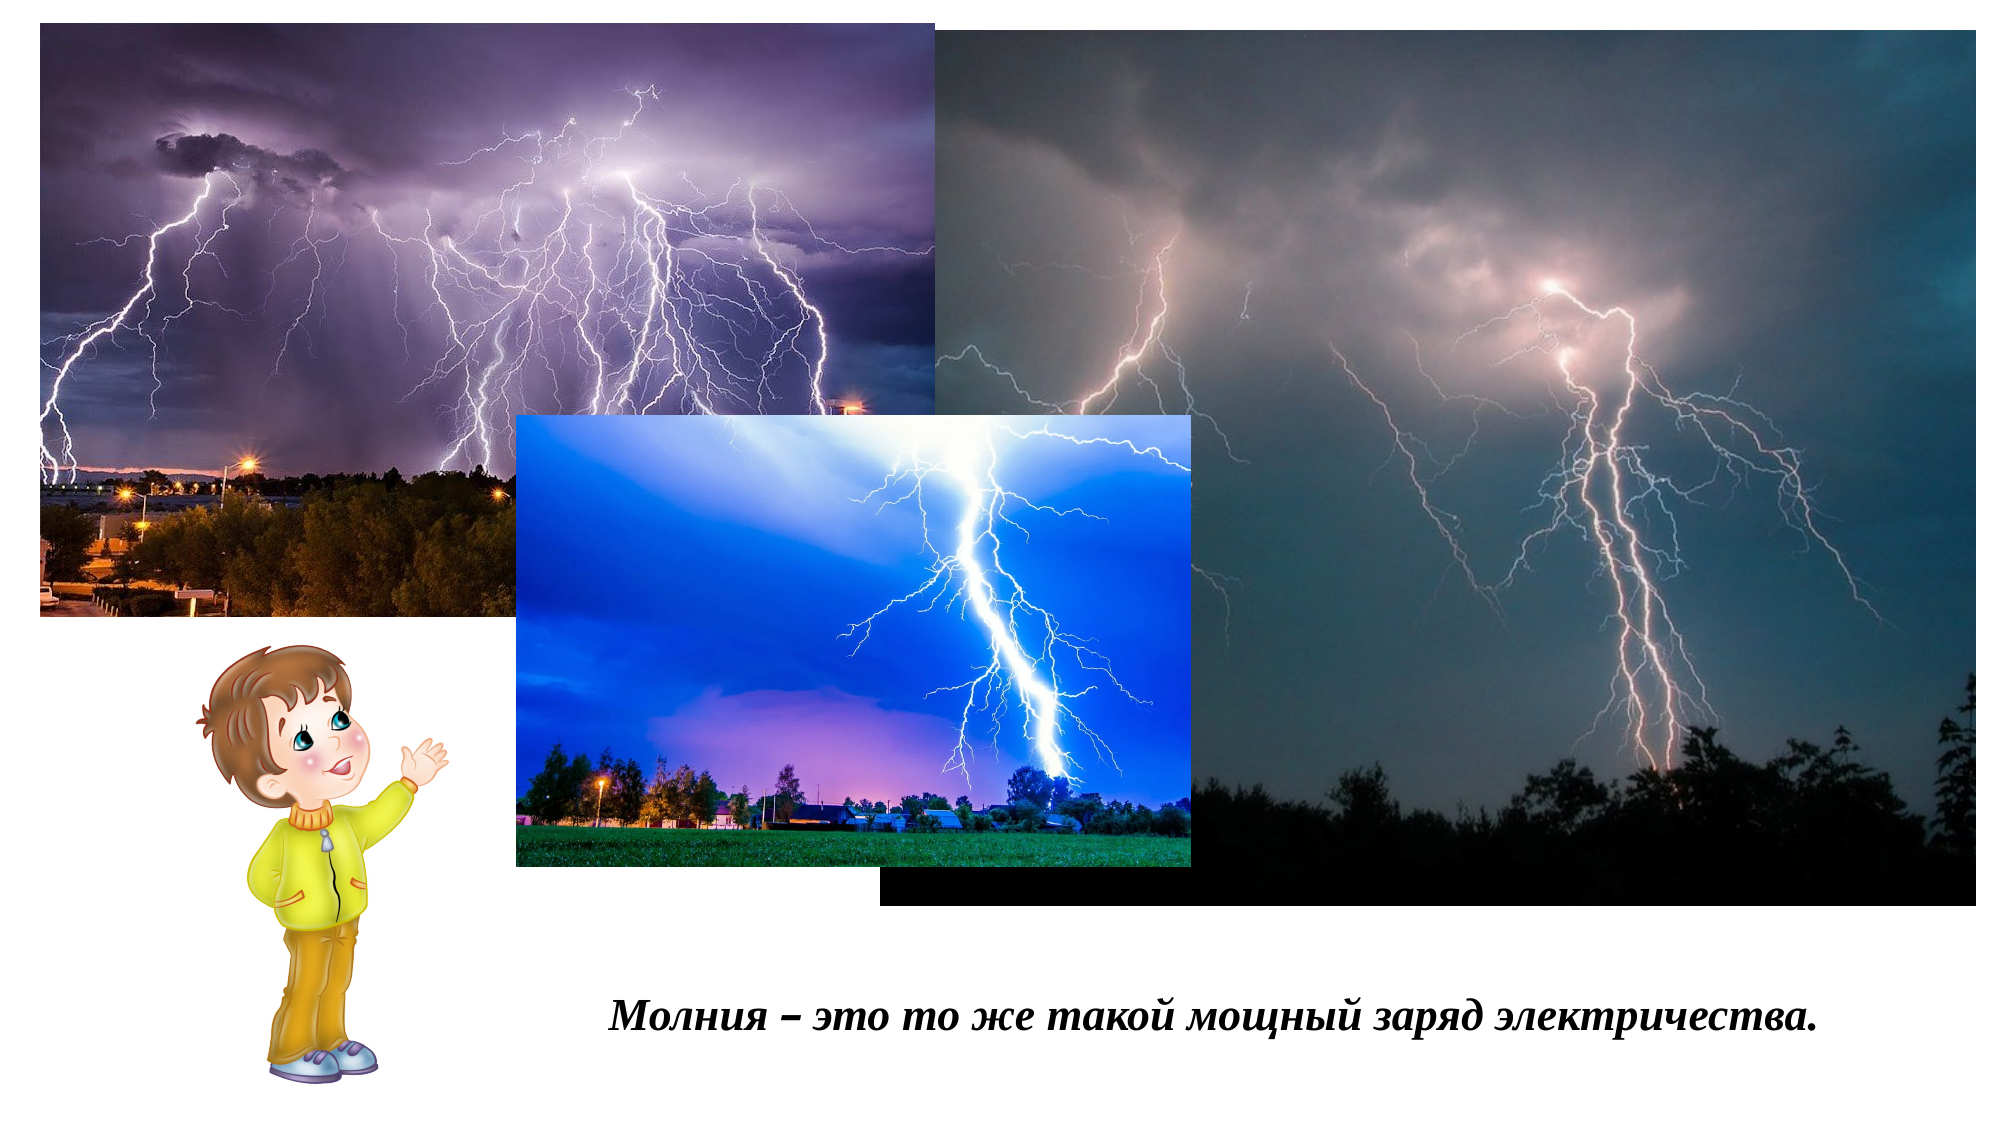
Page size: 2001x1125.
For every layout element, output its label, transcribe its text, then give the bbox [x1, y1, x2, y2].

picture [40, 23, 1976, 1099]
title Молния – это то же такой мощный заряд электричества. [576, 960, 1852, 1125]
